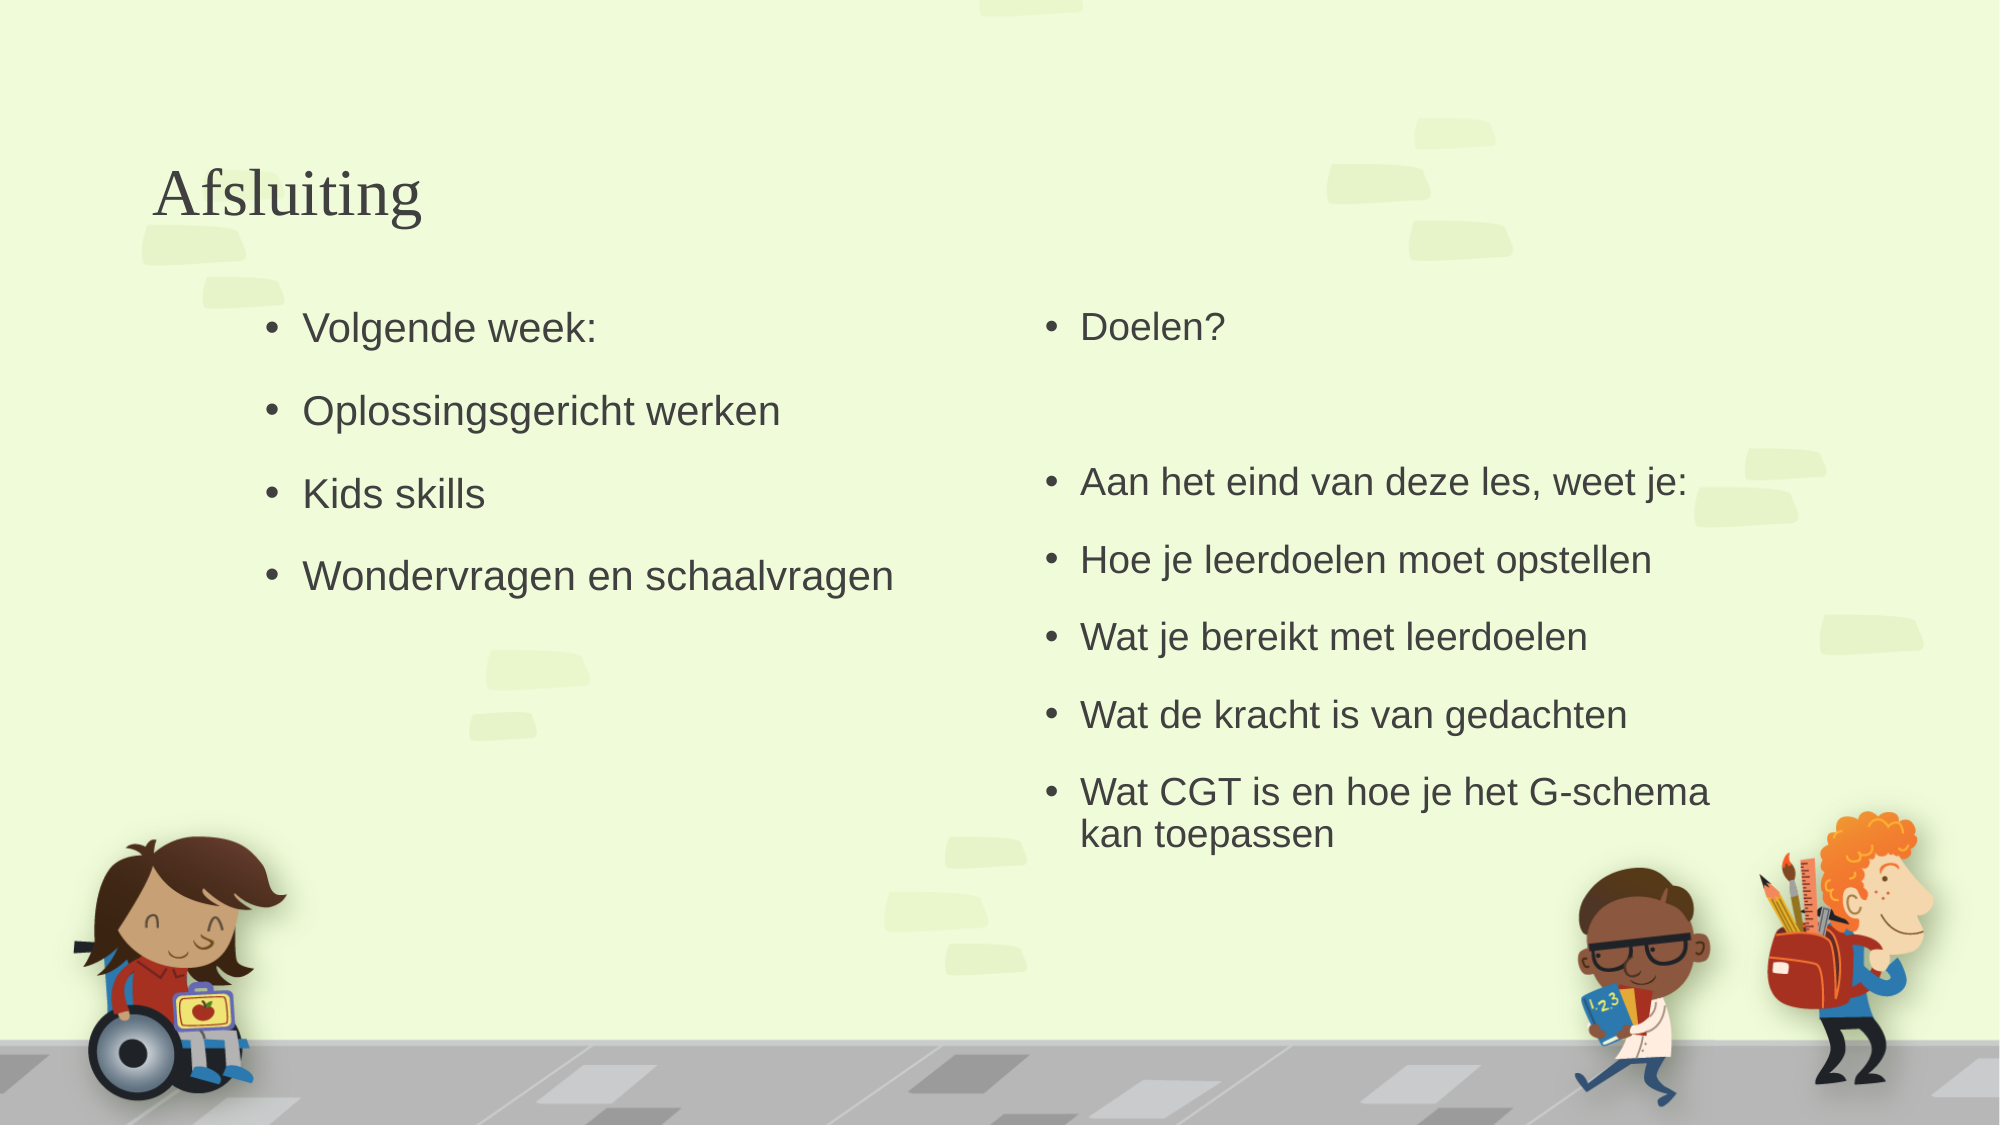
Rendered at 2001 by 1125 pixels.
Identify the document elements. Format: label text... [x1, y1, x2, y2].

list Volgende week: Oplossingsgericht werken Kids skills Wondervragen en schaalvragen [249, 299, 970, 870]
picture [0, 0, 2000, 1125]
list Doelen? Aan het eind van deze les, weet je: Hoe je leerdoelen moet opstellen Wat je bereikt met leerdoelen Wat de kracht is van gedachten Wat CGT is en hoe je het G-schema kan toepassen [1029, 299, 1750, 870]
title Afsluiting [137, 59, 1750, 238]
